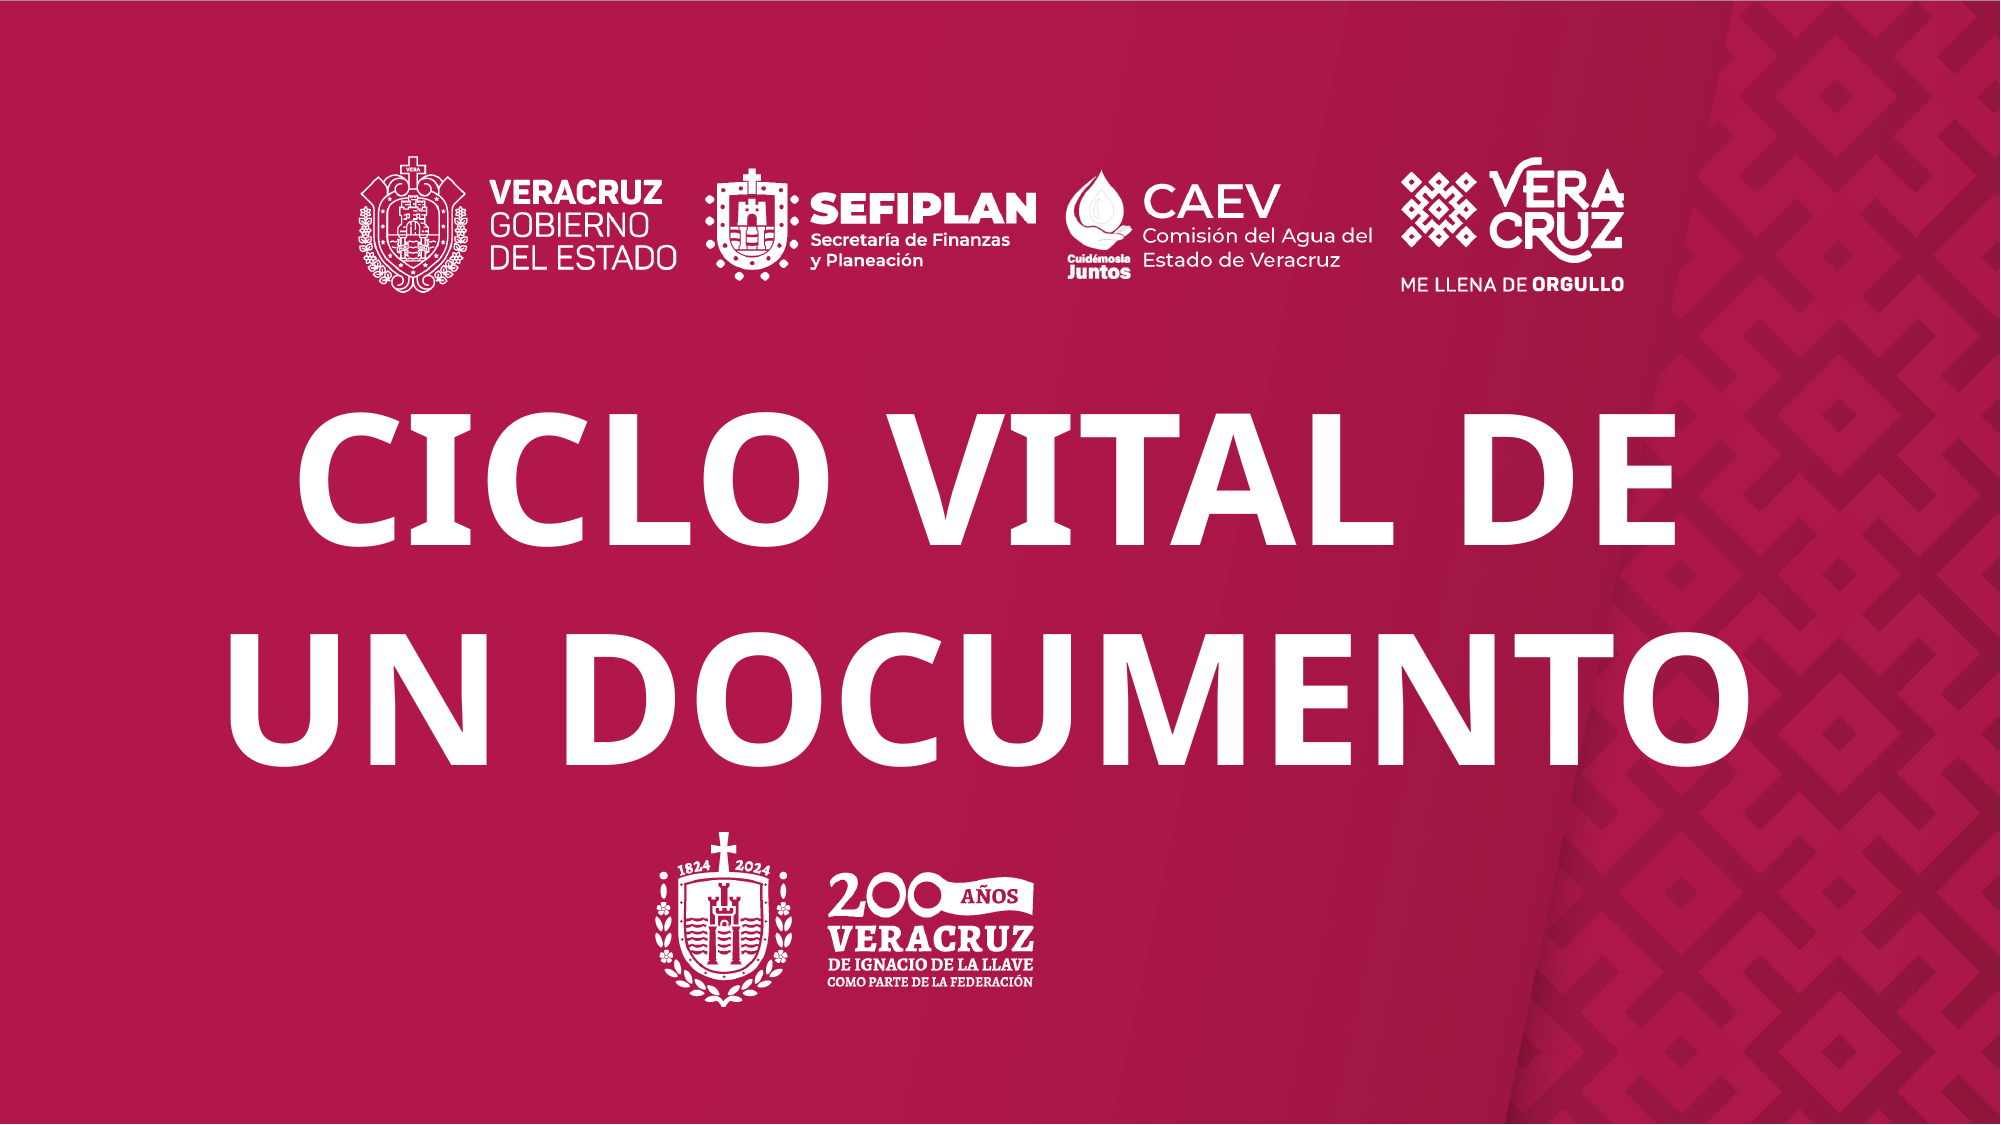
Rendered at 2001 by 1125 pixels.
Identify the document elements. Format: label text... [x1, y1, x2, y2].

picture [0, 0, 2000, 1125]
text_box CICLO VITAL DE UN DOCUMENTO [194, 354, 1782, 810]
